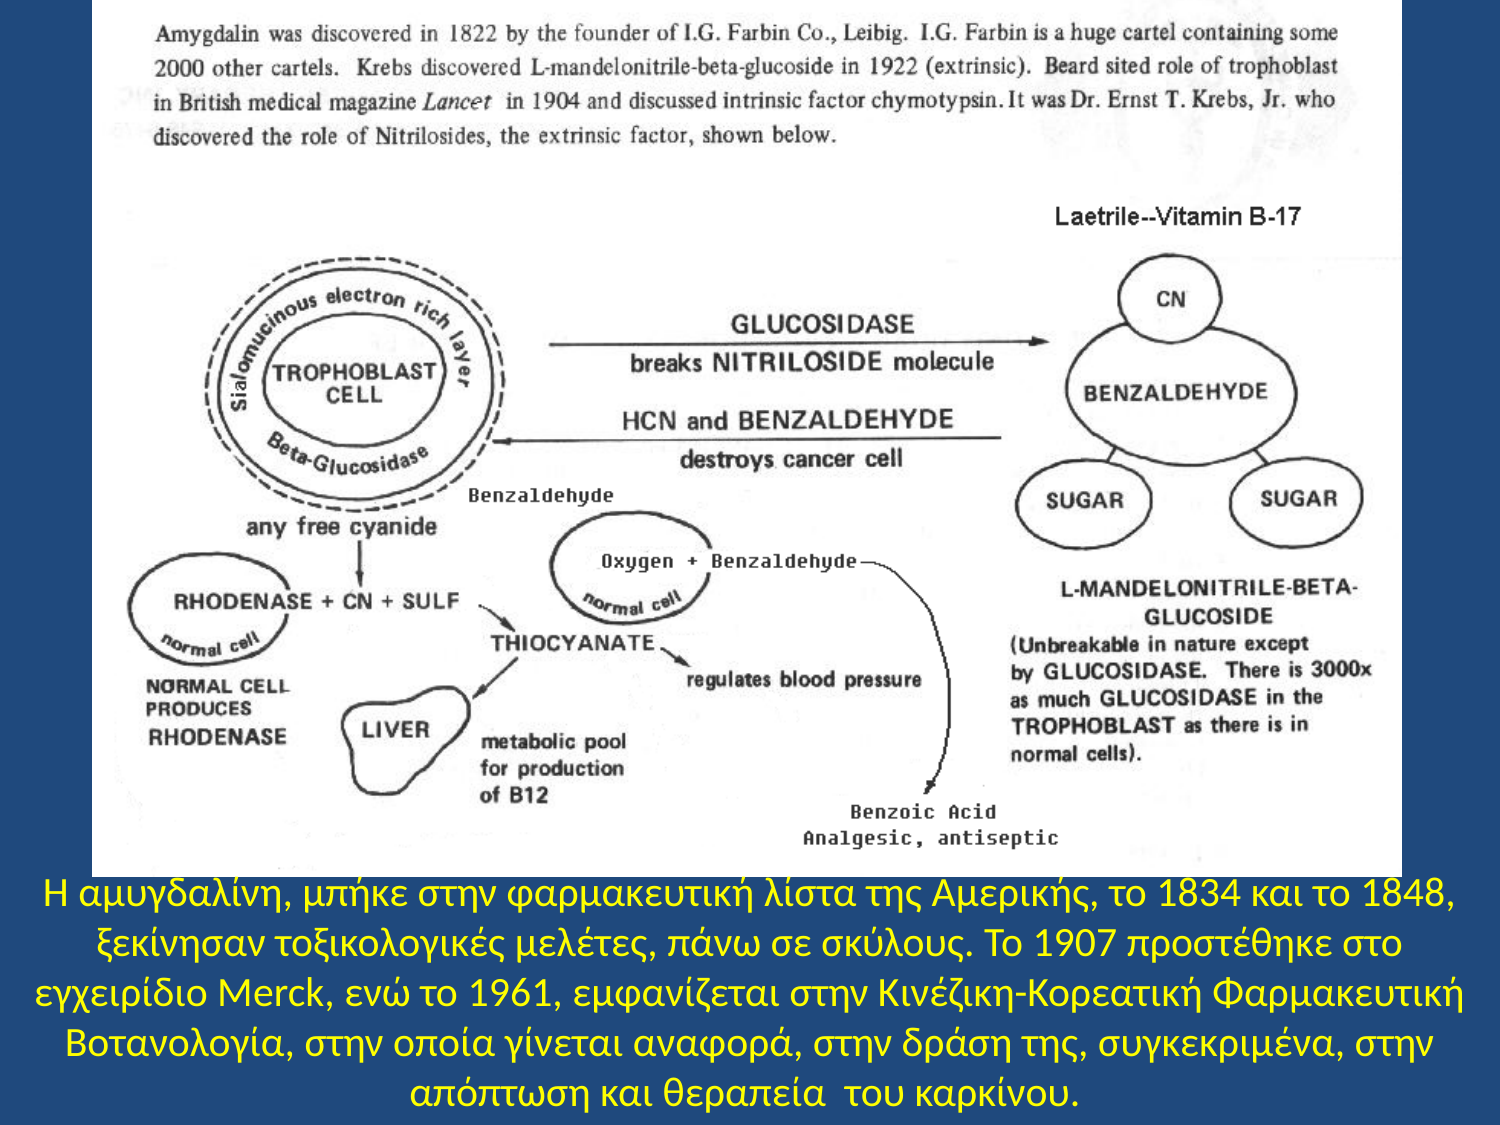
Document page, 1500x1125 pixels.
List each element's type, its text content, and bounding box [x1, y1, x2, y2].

text_box Η αμυγδαλίνη, μπήκε στην φαρμακευτική λίστα της Αμερικής, το 1834 και το 1848, ξεκίνησαν τοξικολογικές μελέτες, πάνω σε σκύλους. Το 1907 προστέθηκε στο εγχειρίδιο Merck, ενώ το 1961, εμφανίζεται στην Κινέζικη-Κορεατική Φαρμακευτική Βοτανολογία, στην οποία γίνεται αναφορά, στην δράση της, συγκεκριμένα, στην απόπτωση και θεραπεία του καρκίνου. [0, 857, 1500, 1123]
picture [91, 0, 1402, 877]
